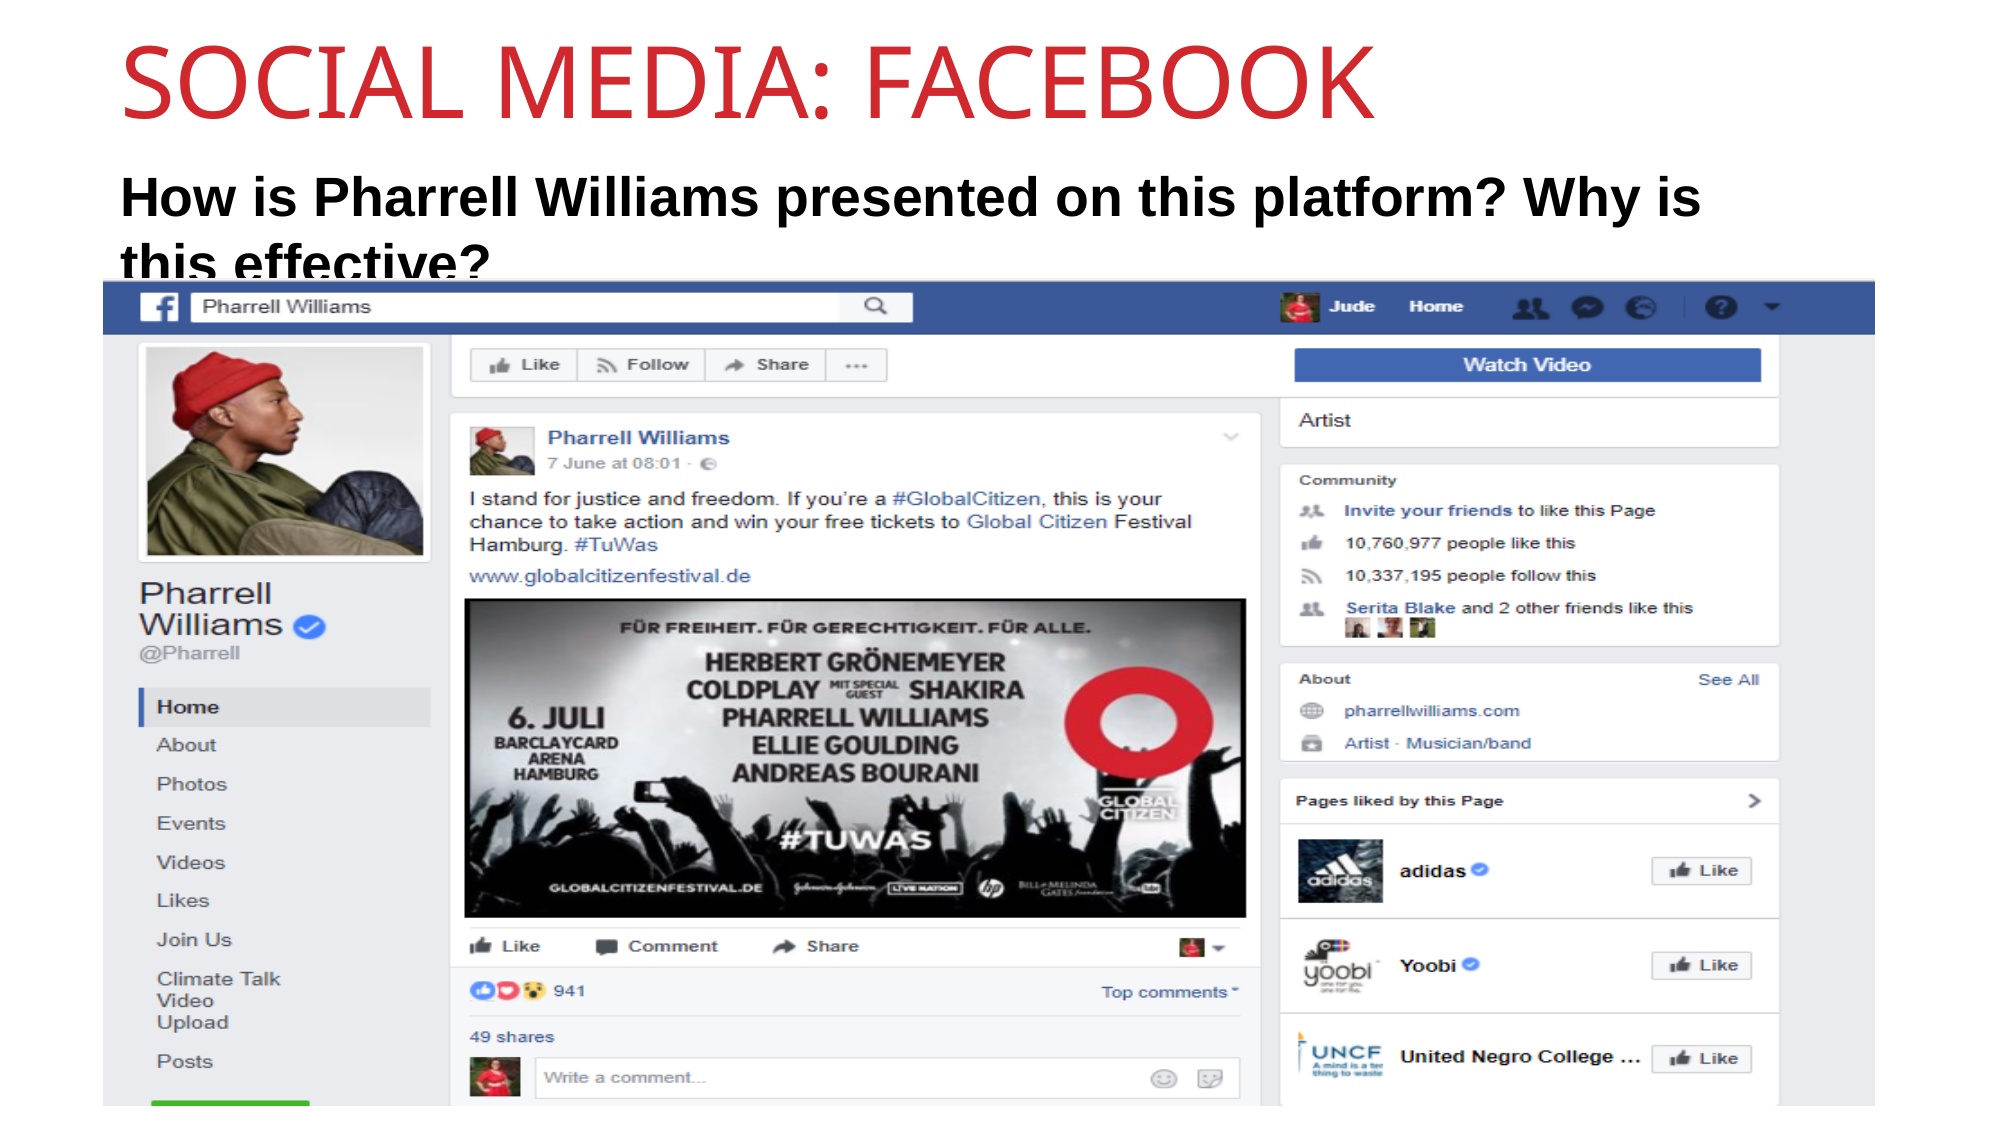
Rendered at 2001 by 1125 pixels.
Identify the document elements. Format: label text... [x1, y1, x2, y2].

text_box SOCIAL MEDIA: FACEBOOK [99, 25, 1756, 149]
text_box How is Pharrell Williams presented on this platform? Why is this effective? [99, 151, 1767, 869]
picture [102, 278, 1875, 1106]
